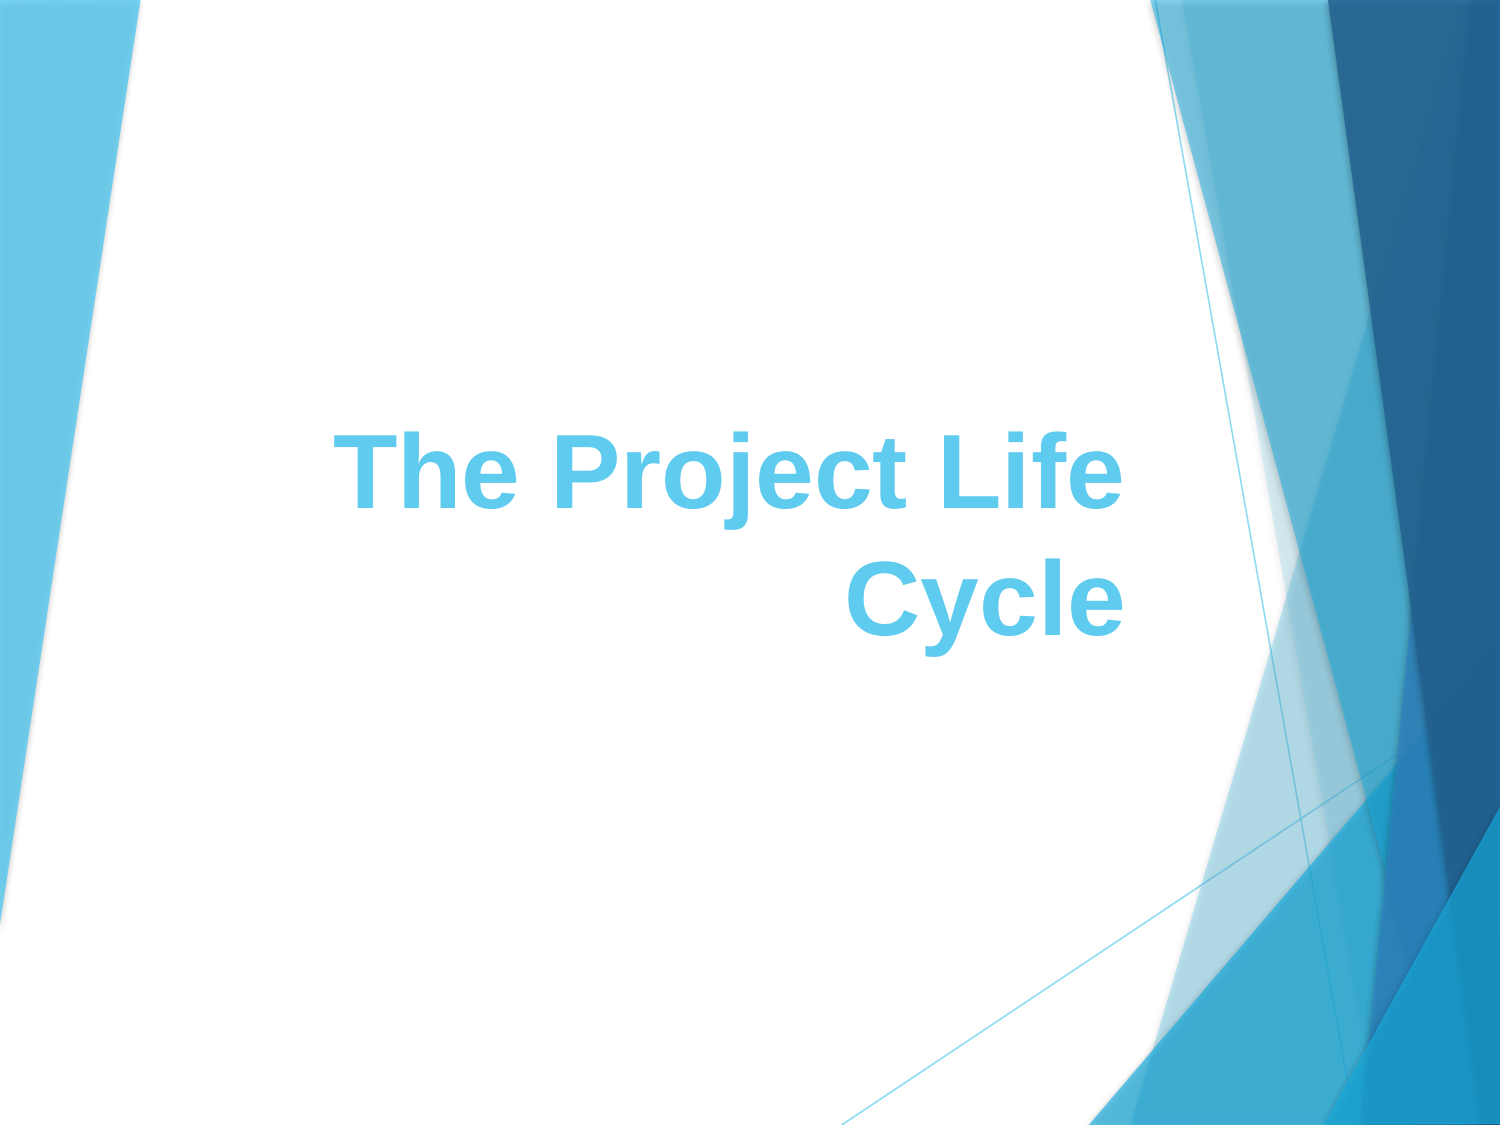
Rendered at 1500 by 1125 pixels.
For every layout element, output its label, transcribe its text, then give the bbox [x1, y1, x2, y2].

title The Project Life Cycle [185, 394, 1142, 665]
